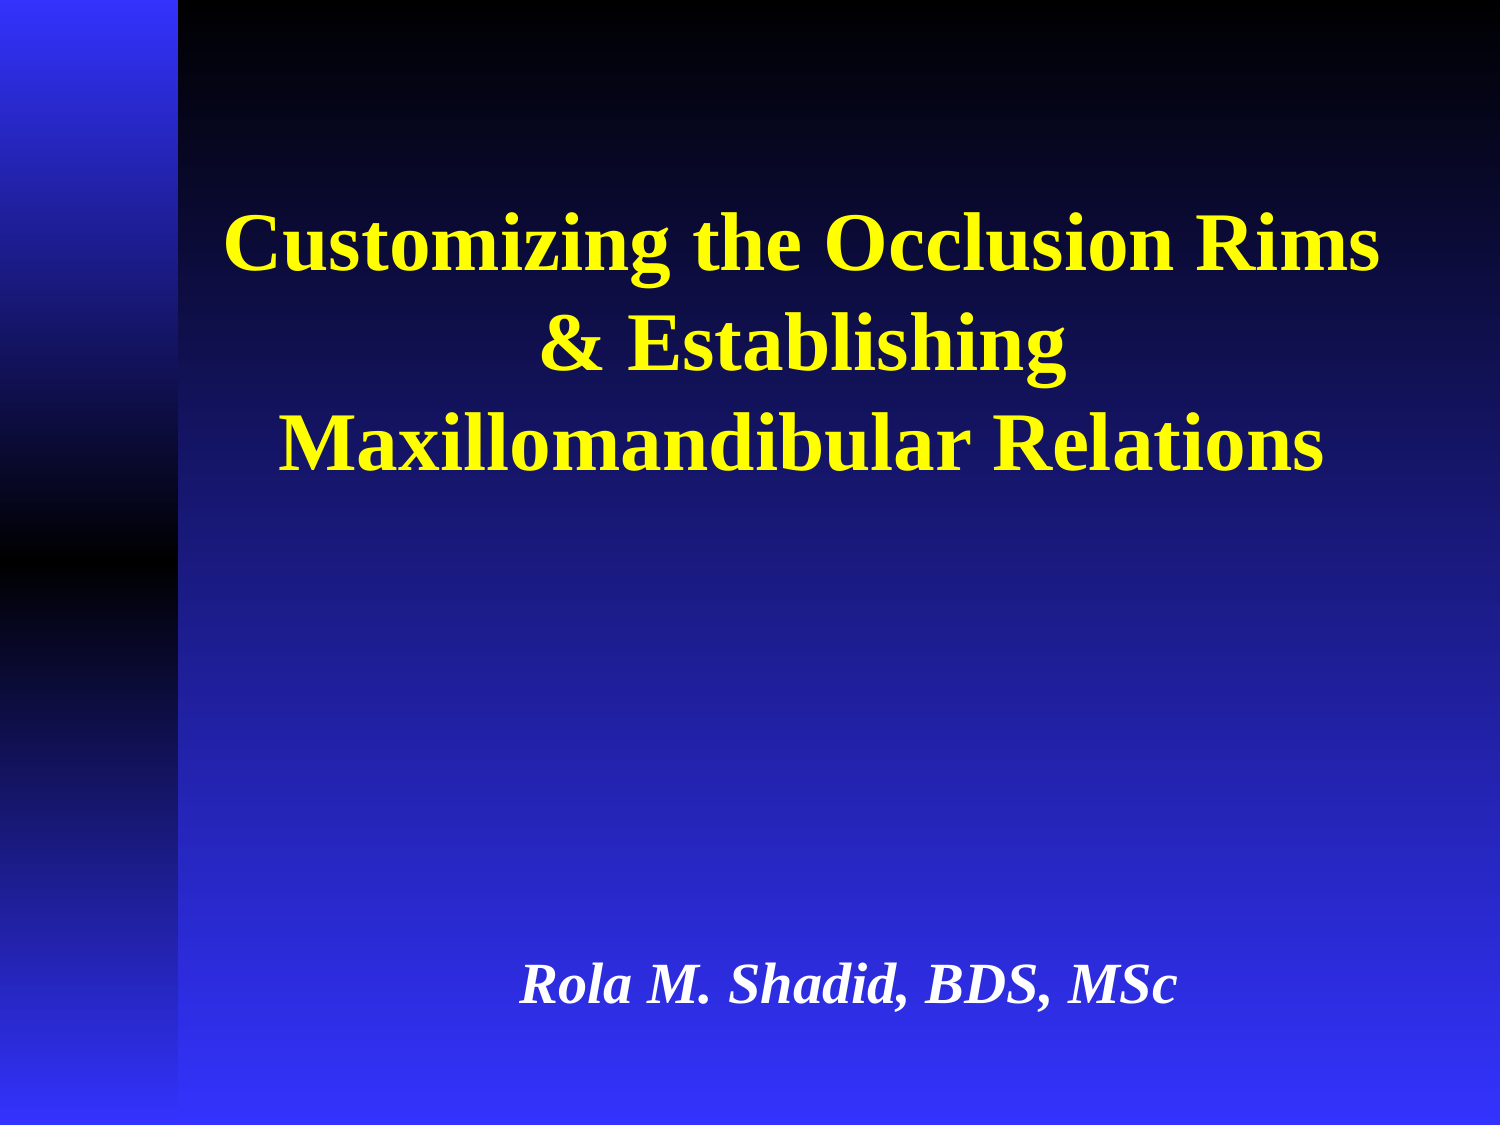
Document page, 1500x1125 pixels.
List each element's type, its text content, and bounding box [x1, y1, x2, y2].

subtitle Rola M. Shadid, BDS, MSc [212, 937, 1500, 1125]
title Customizing the Occlusion Rims & Establishing Maxillomandibular Relations [124, 224, 1401, 451]
